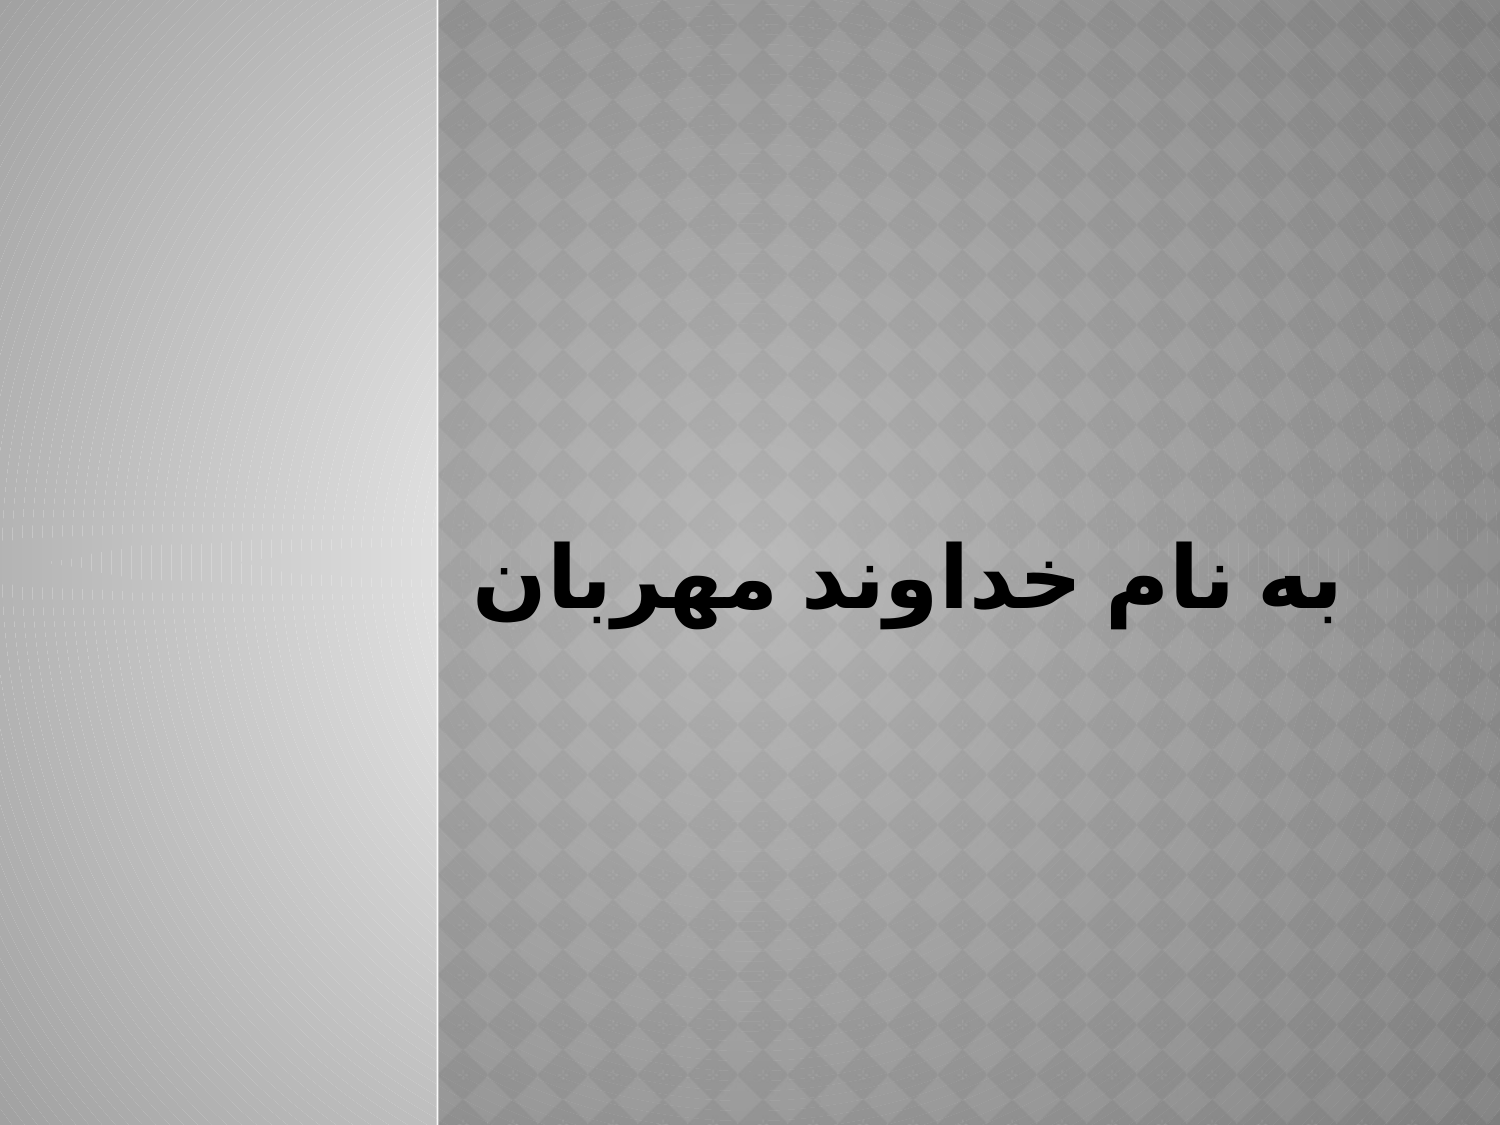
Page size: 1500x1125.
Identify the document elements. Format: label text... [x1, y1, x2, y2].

title به نام خداوند مهربان [76, 385, 1352, 627]
